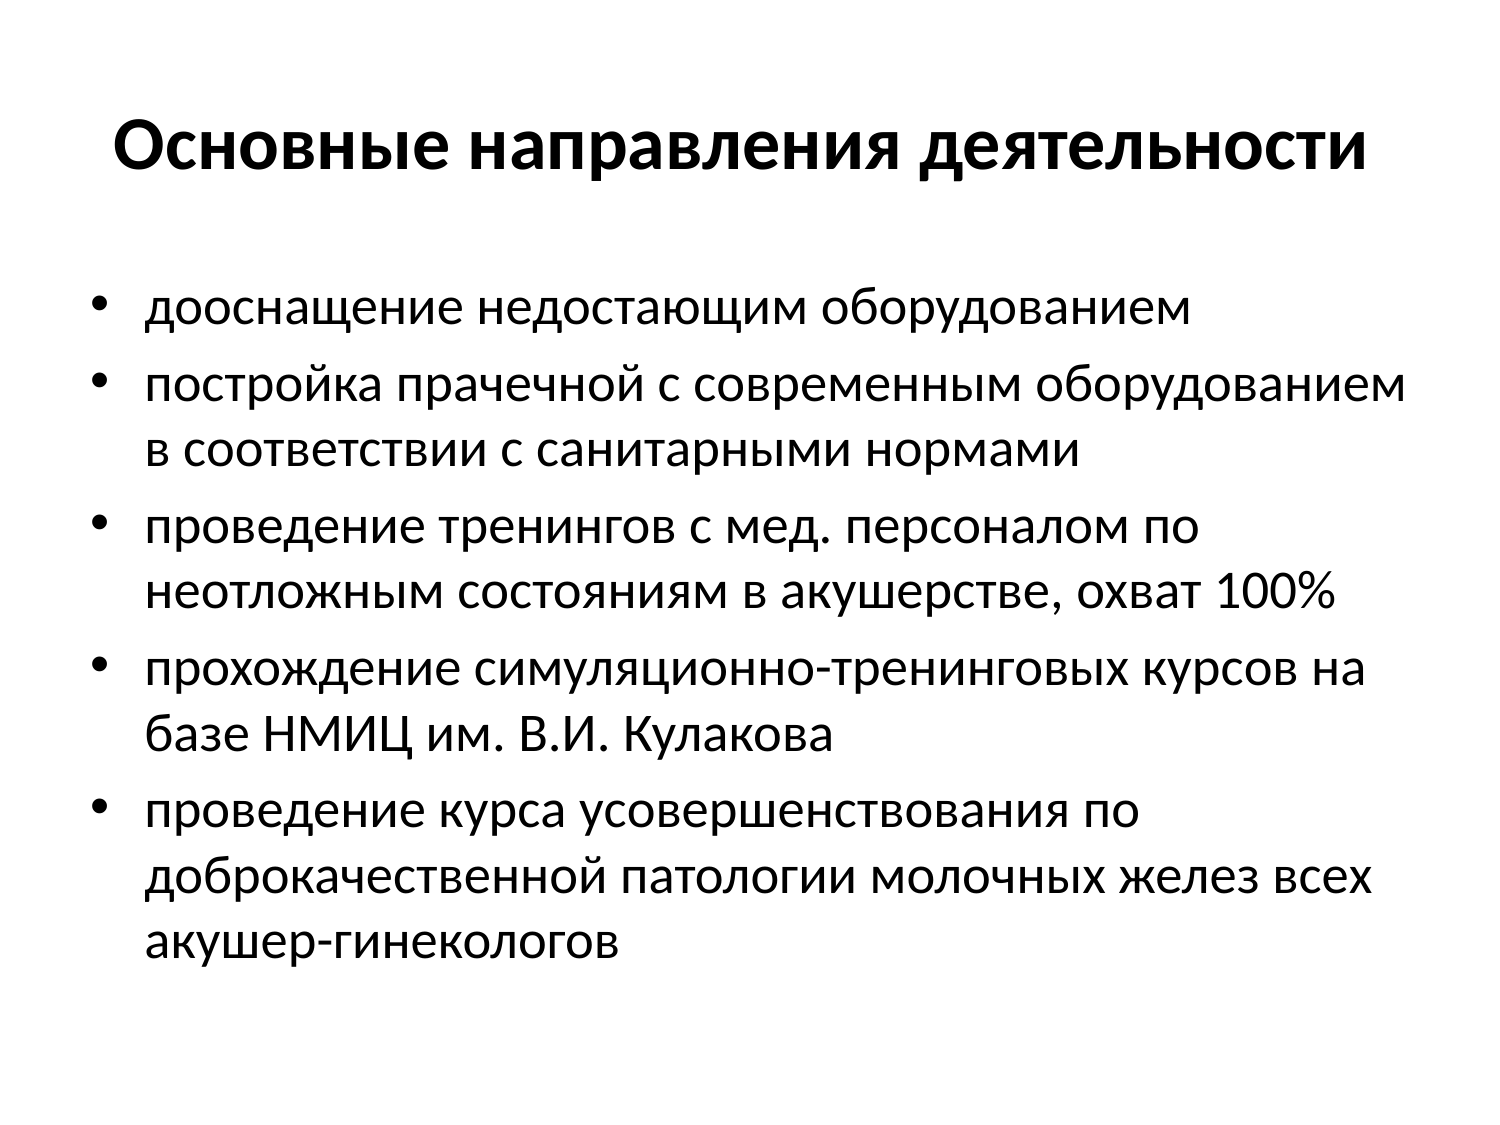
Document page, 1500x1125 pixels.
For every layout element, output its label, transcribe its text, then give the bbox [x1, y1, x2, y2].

title Основные направления деятельности [75, 45, 1425, 233]
list дооснащение недостающим оборудованием постройка прачечной с современным оборудованием в соответствии с санитарными нормами проведение тренингов с мед. персоналом по неотложным состояниям в акушерстве, охват 100% прохождение симуляционно-тренинговых курсов на базе НМИЦ им. В.И. Кулакова проведение курса усовершенствования по доброкачественной патологии молочных желез всех акушер-гинекологов [75, 262, 1425, 1005]
